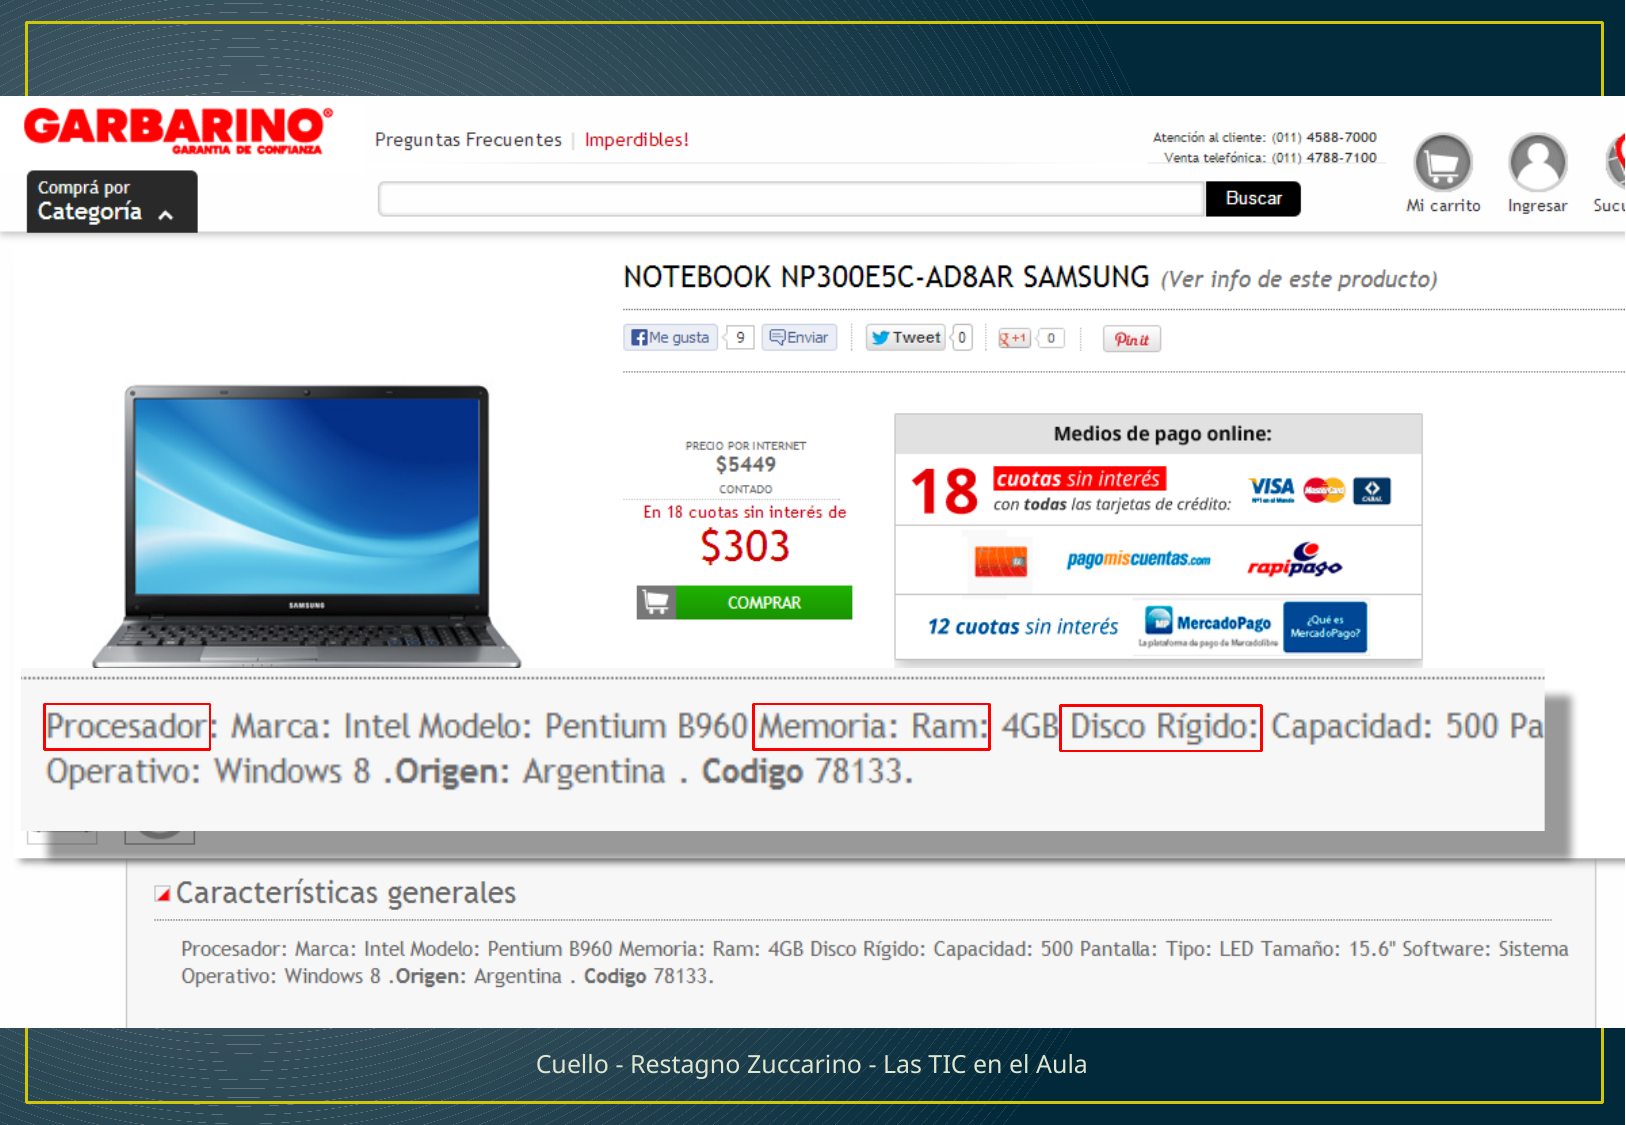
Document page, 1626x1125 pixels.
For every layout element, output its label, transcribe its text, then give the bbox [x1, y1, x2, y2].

picture [0, 90, 1625, 1029]
footer Cuello - Restagno Zuccarino - Las TIC en el Aula [503, 1040, 1122, 1096]
